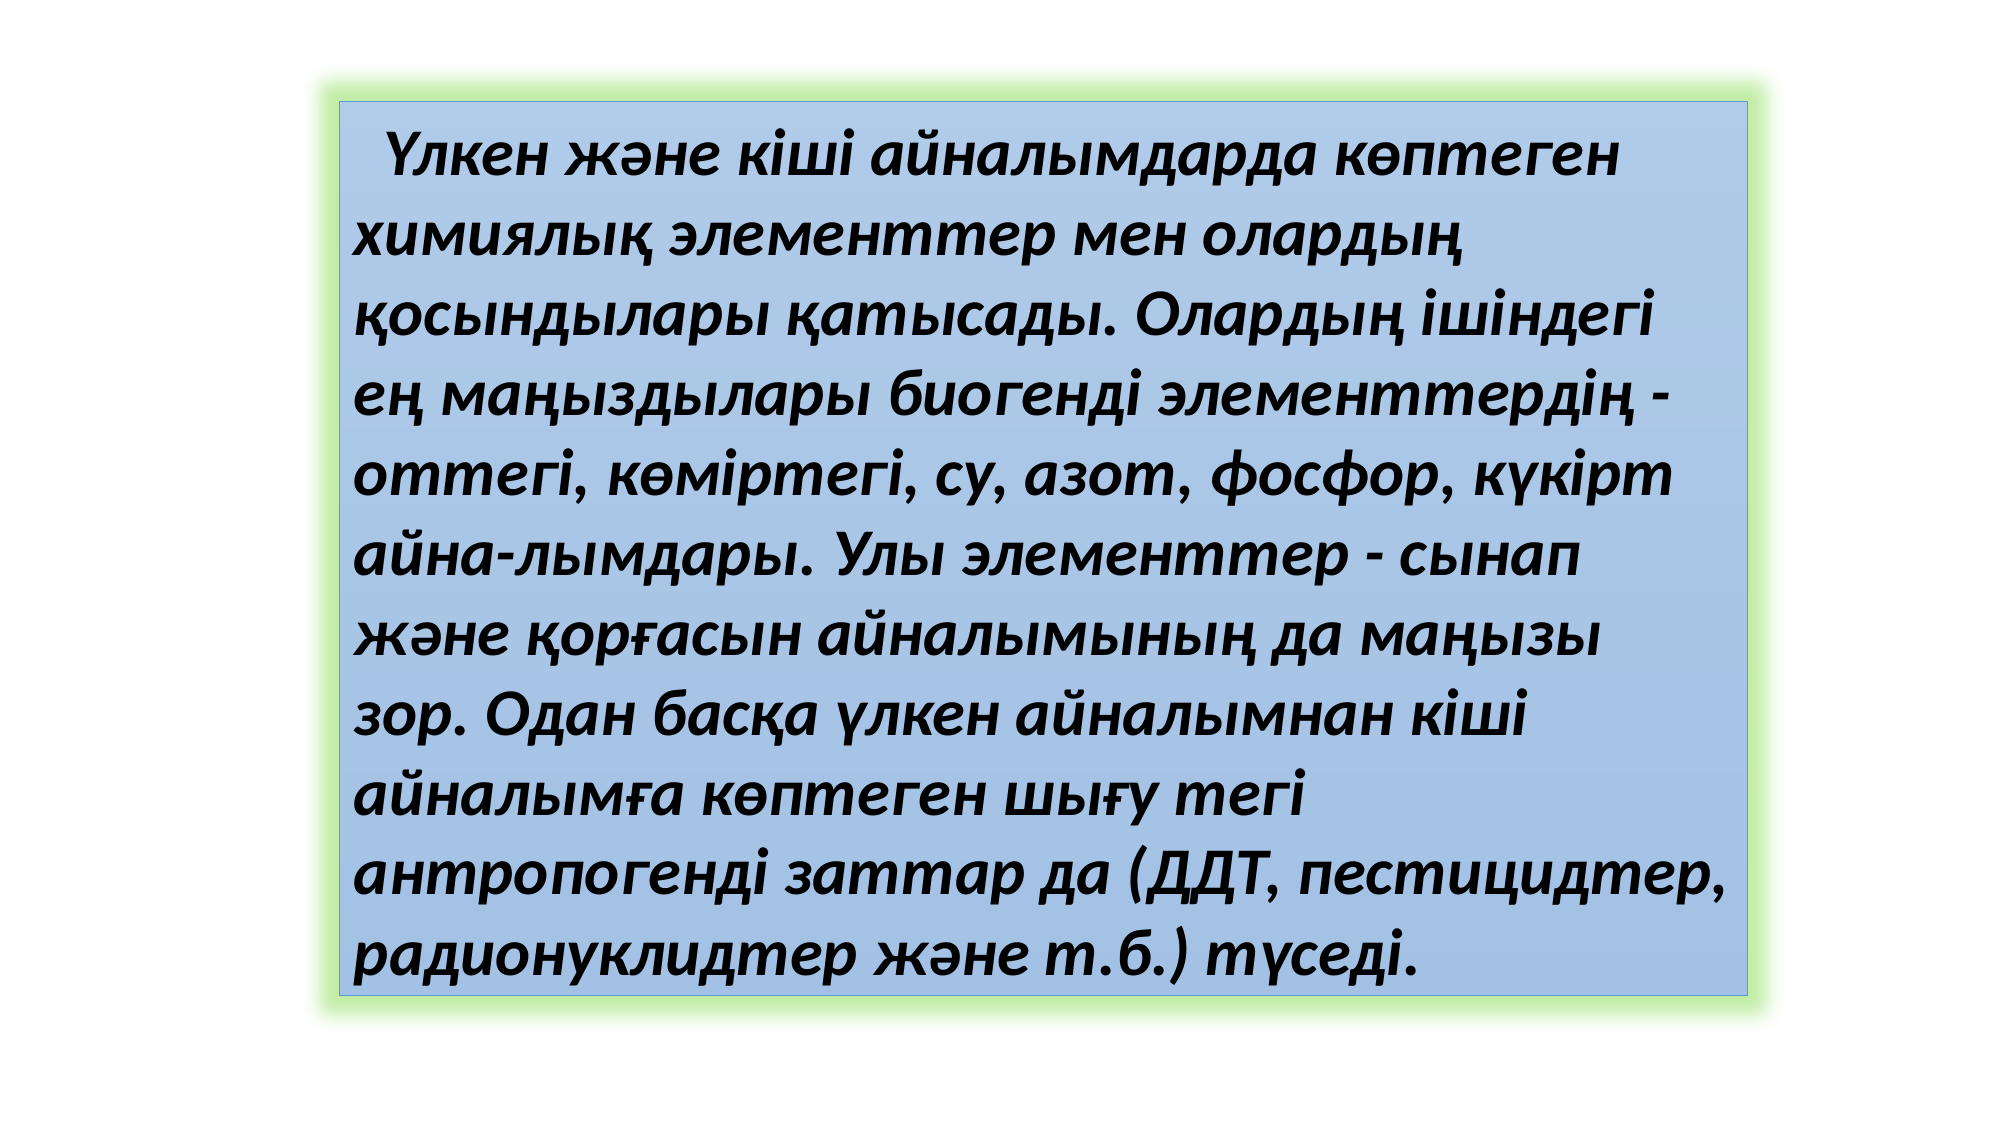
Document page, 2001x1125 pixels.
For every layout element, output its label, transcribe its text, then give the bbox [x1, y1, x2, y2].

text_box Үлкен және кіші айналымдарда көптеген химиялық элементтер мен олардың қосындылары қатысады. Олардың ішіндегі ең маңыздылары биогенді элементтердің - оттегі, көміртегі, су, азот, фосфор, күкірт айна-лымдары. Улы элементтер - сынап және қорғасын айналымының да маңызы зор. Одан басқа үлкен айналымнан кіші айналымға көптеген шығу тегі антропогенді заттар да (ДДТ, пестицидтер, радионуклидтер және т.б.) түседі. [339, 101, 1748, 996]
